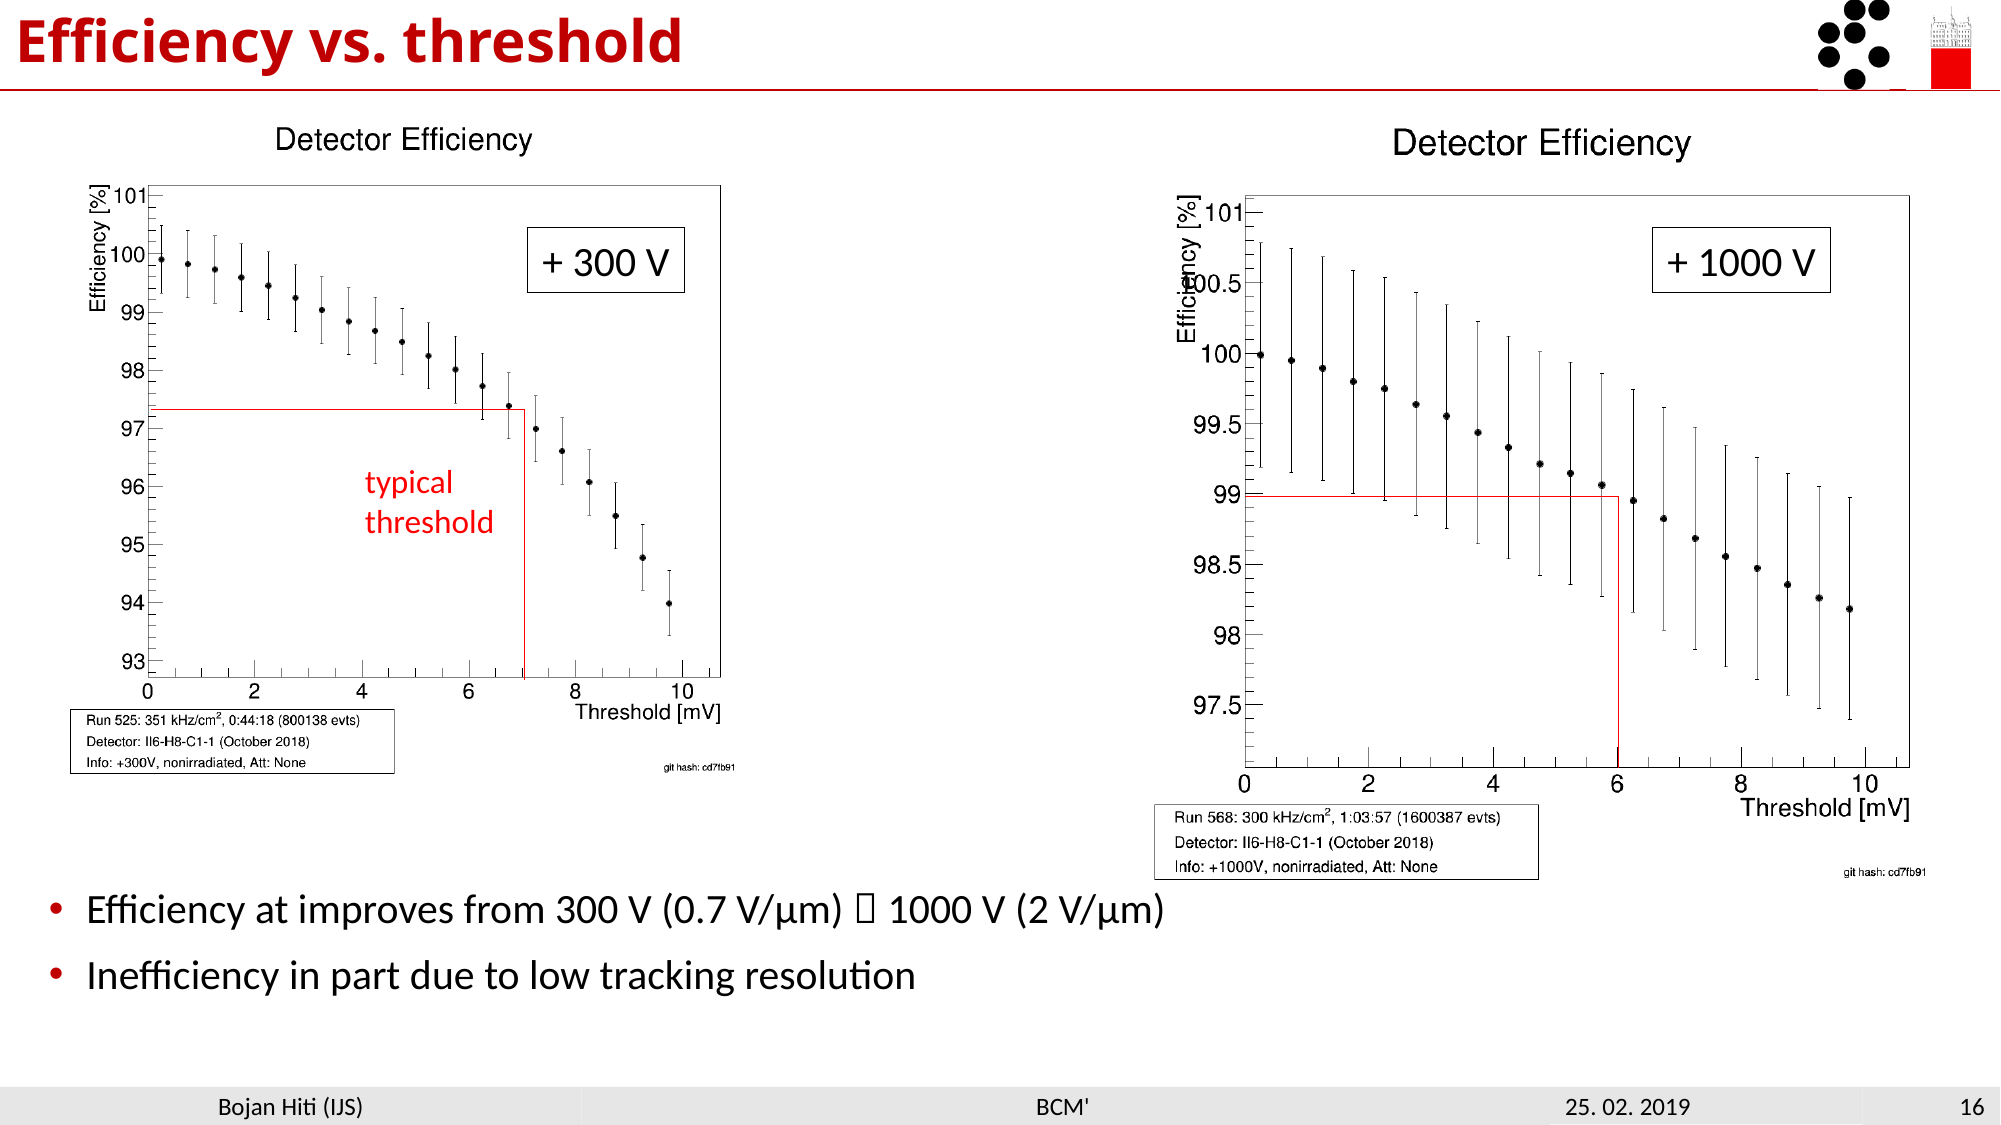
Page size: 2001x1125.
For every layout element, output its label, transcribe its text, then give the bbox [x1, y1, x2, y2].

title Efficiency vs. threshold [0, 0, 1725, 87]
picture [67, 119, 740, 775]
slide_number 25. 02. 2019 [1550, 1086, 1862, 1125]
slide_number 16 [1862, 1086, 2000, 1125]
picture [1818, 0, 1890, 90]
list Efficiency at improves from 300 V (0.7 V/μm)  1000 V (2 V/μm) Inefficiency in part due to low tracking resolution [33, 880, 1963, 1053]
footer BCM' [581, 1086, 1550, 1125]
picture [1151, 119, 1932, 881]
picture [1906, 0, 2000, 90]
